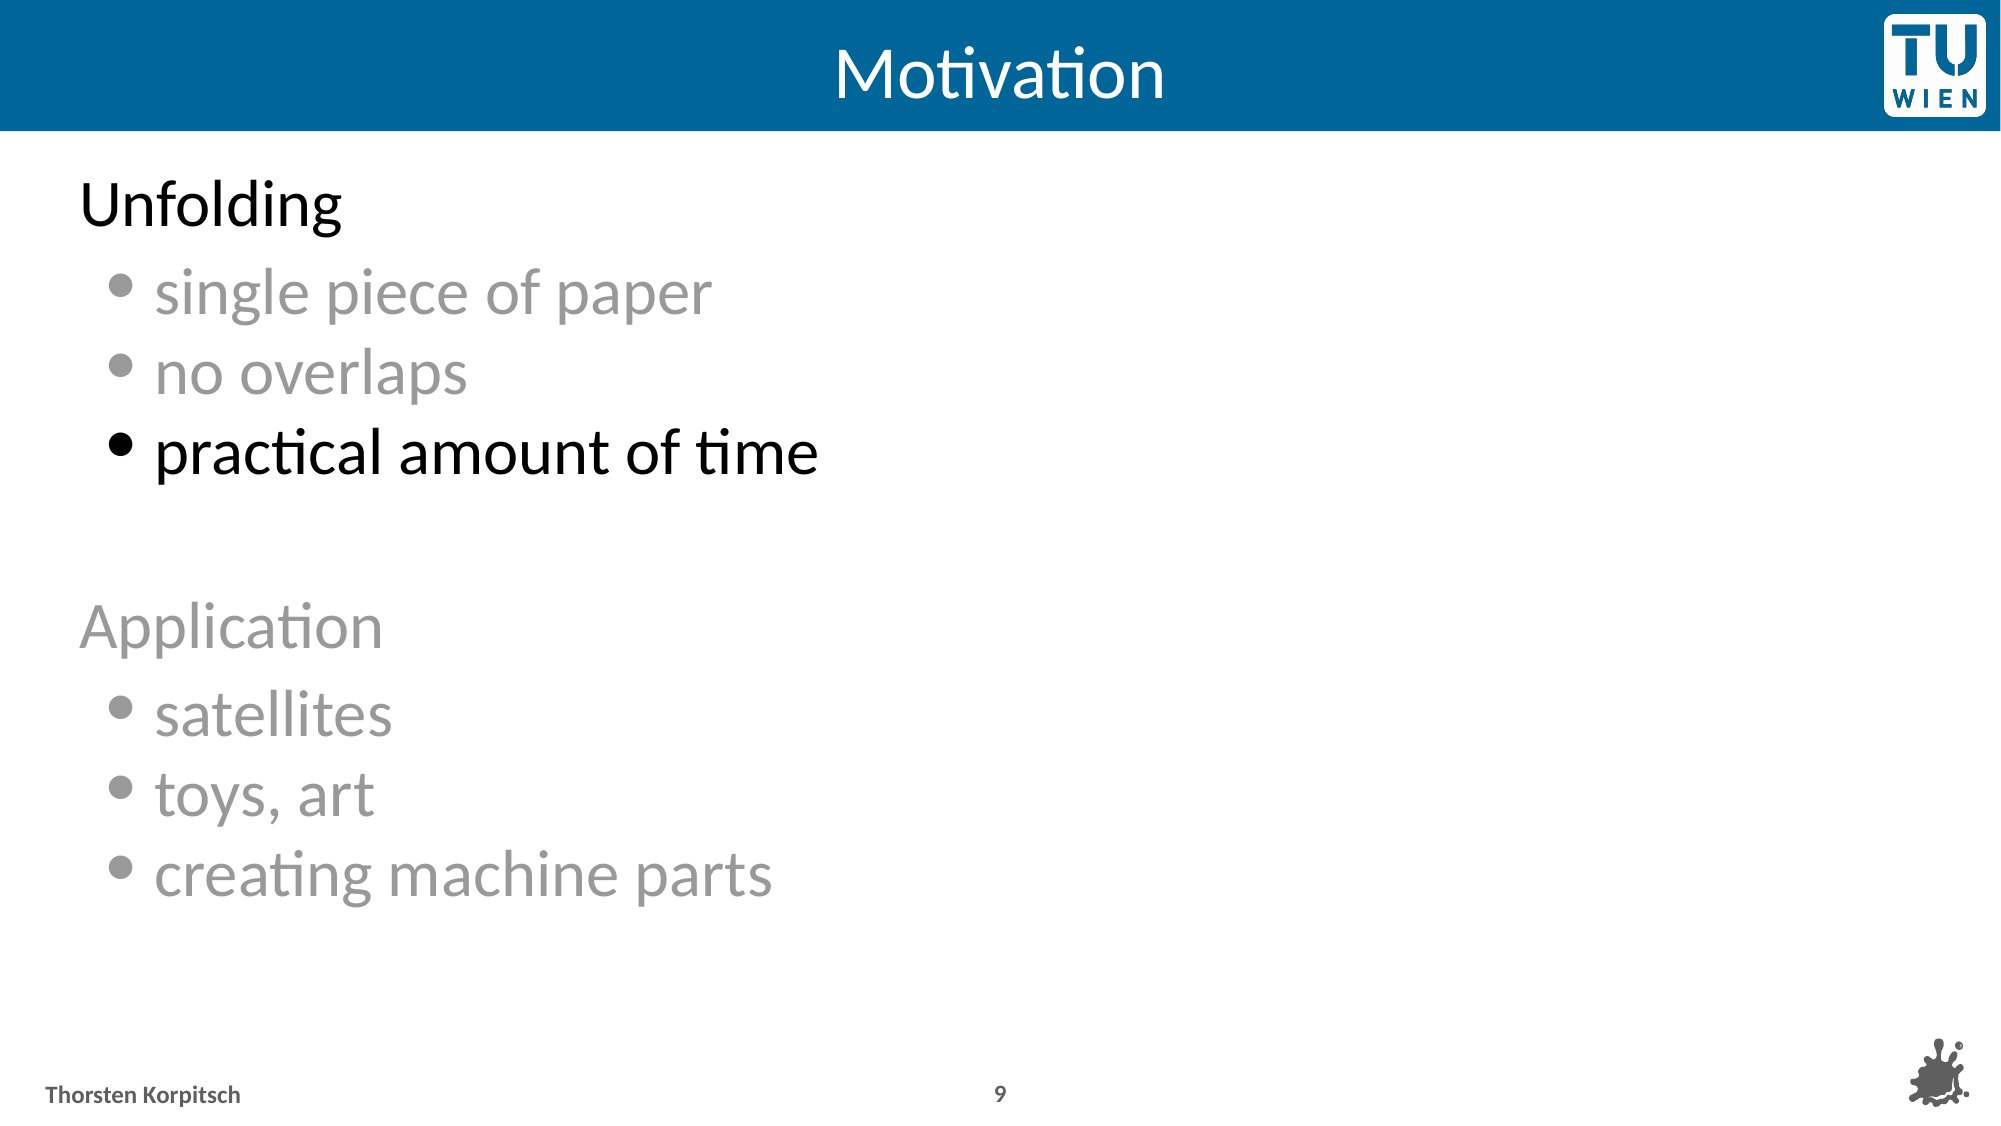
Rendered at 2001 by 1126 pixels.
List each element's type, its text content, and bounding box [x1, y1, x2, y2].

picture [1885, 15, 1985, 116]
list Unfolding single piece of paper no overlaps practical amount of time Application satellites toys, art creating machine parts [59, 150, 1970, 1049]
title Motivation [137, 6, 1863, 132]
slide_number ‹#› [882, 1067, 1119, 1118]
footer Thorsten Korpitsch [25, 1068, 837, 1118]
